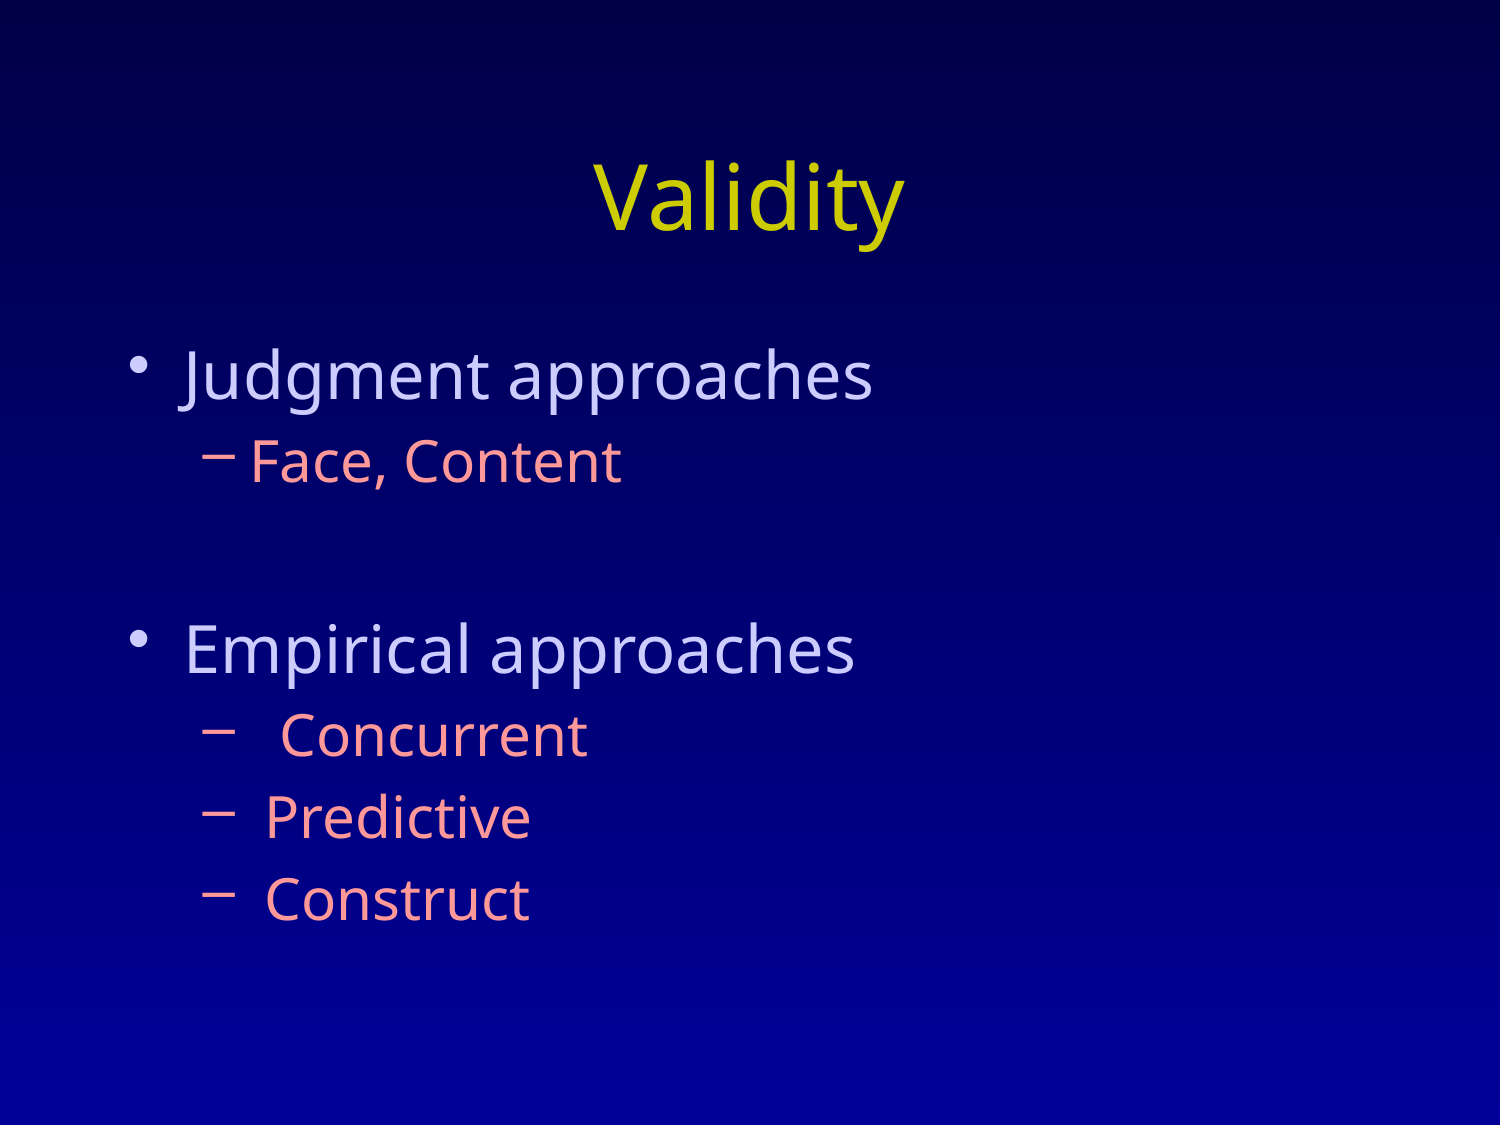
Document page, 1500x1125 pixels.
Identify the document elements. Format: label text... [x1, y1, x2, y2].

list Judgment approaches Face, Content Empirical approaches Concurrent Predictive Construct [112, 324, 1388, 1000]
title Validity [112, 99, 1388, 288]
